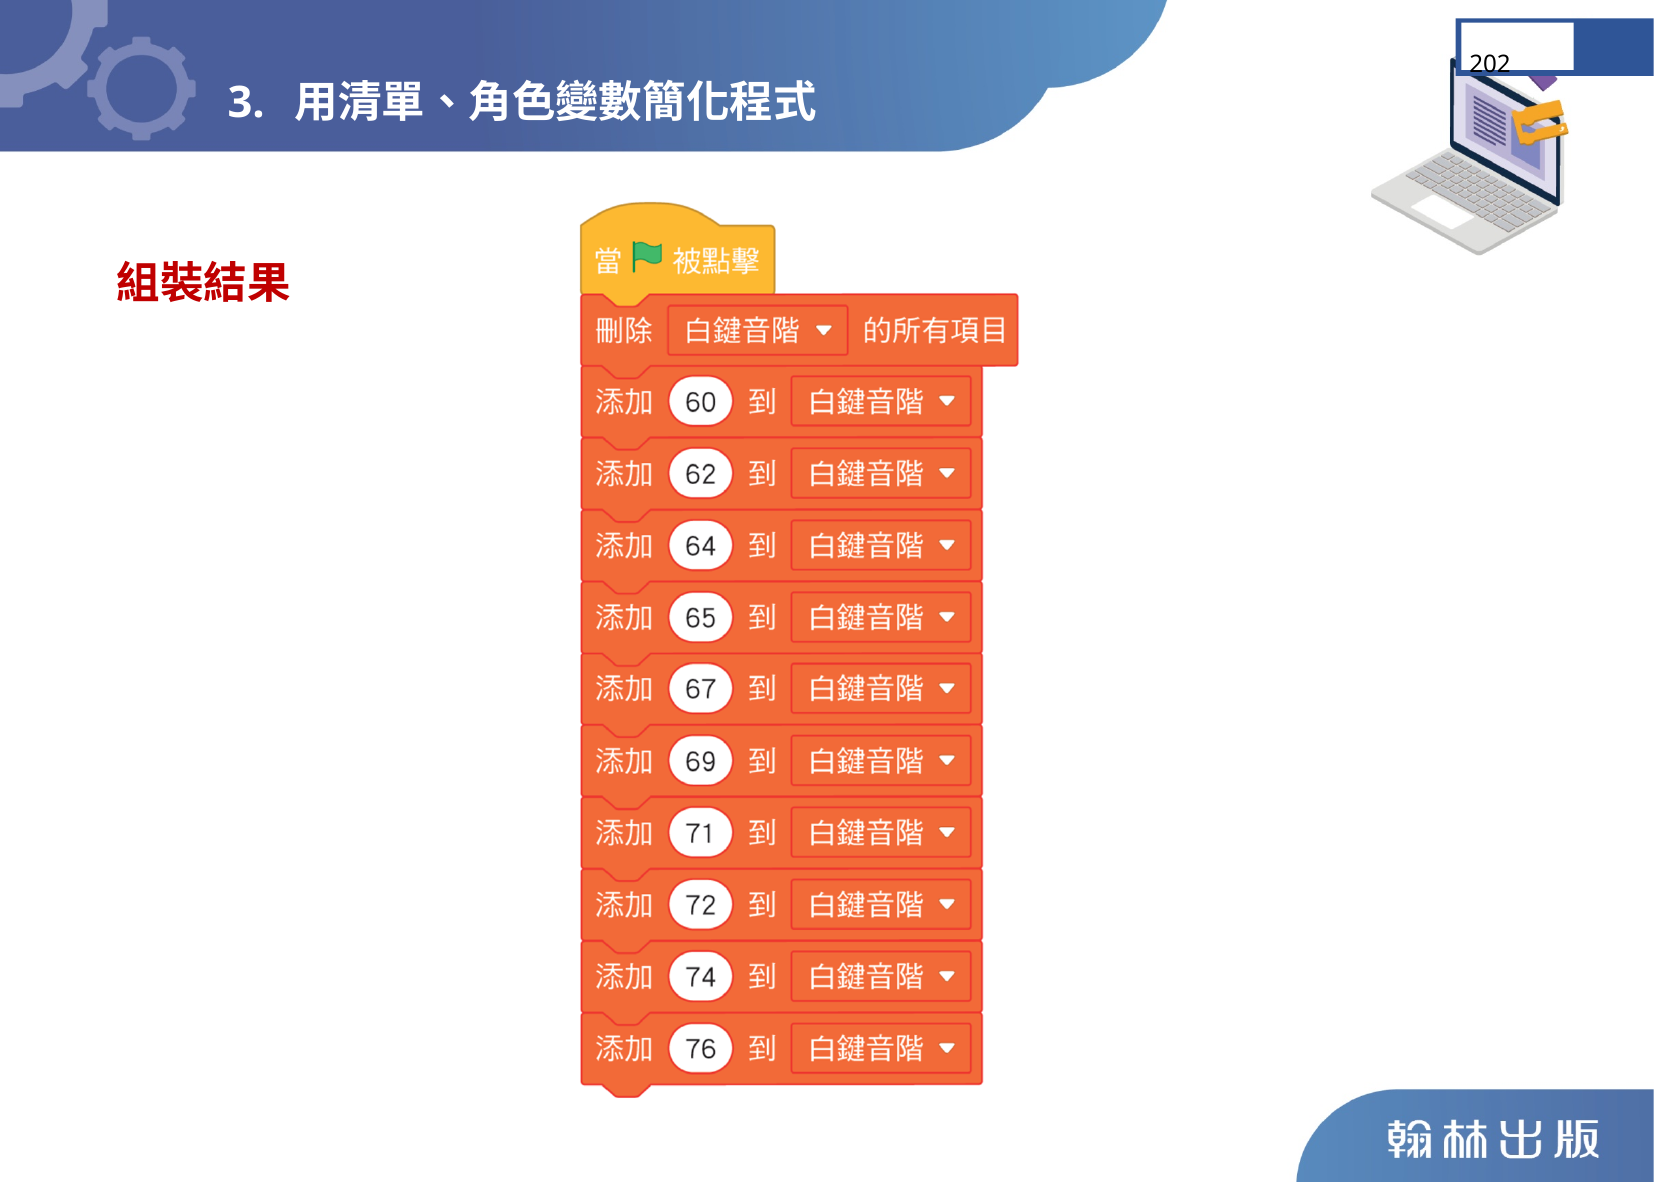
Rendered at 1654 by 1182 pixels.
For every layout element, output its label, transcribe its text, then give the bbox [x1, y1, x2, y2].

text_box 202 [1452, 11, 1571, 64]
picture [0, 0, 1654, 1182]
text_box 組裝結果 [35, 177, 1500, 424]
text_box 3. 用清單、角色變數簡化程式 [213, 16, 832, 134]
